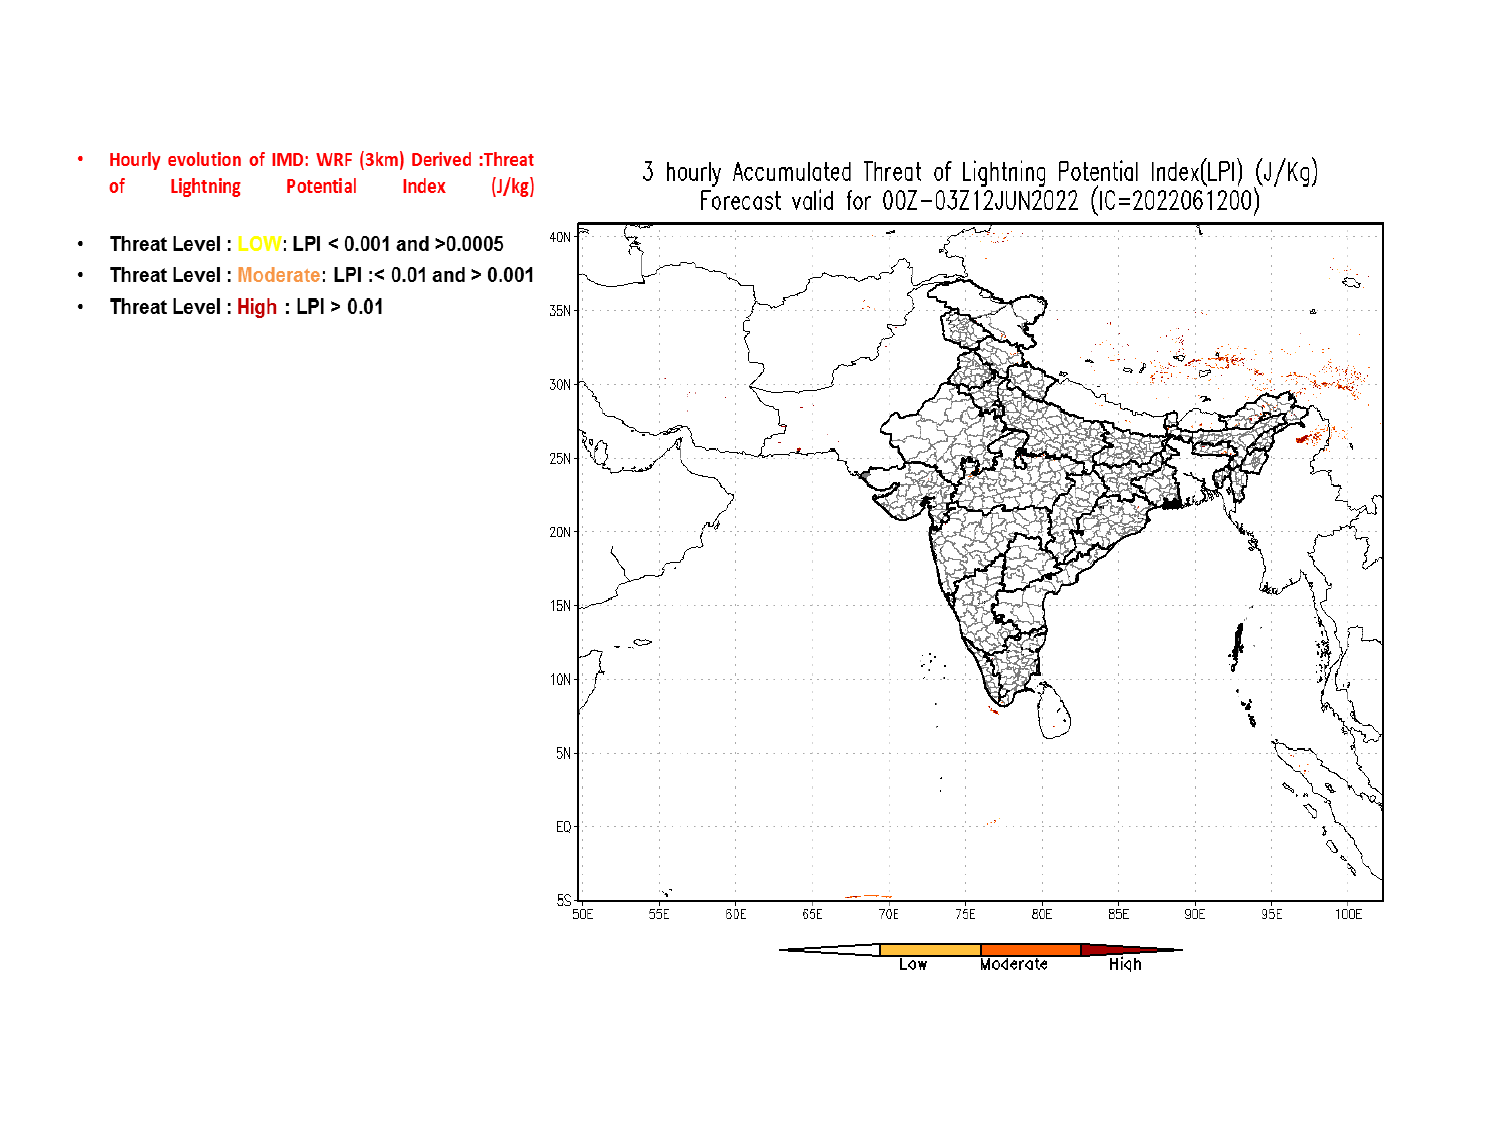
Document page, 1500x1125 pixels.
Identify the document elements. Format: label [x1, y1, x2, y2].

picture [74, 149, 1426, 976]
